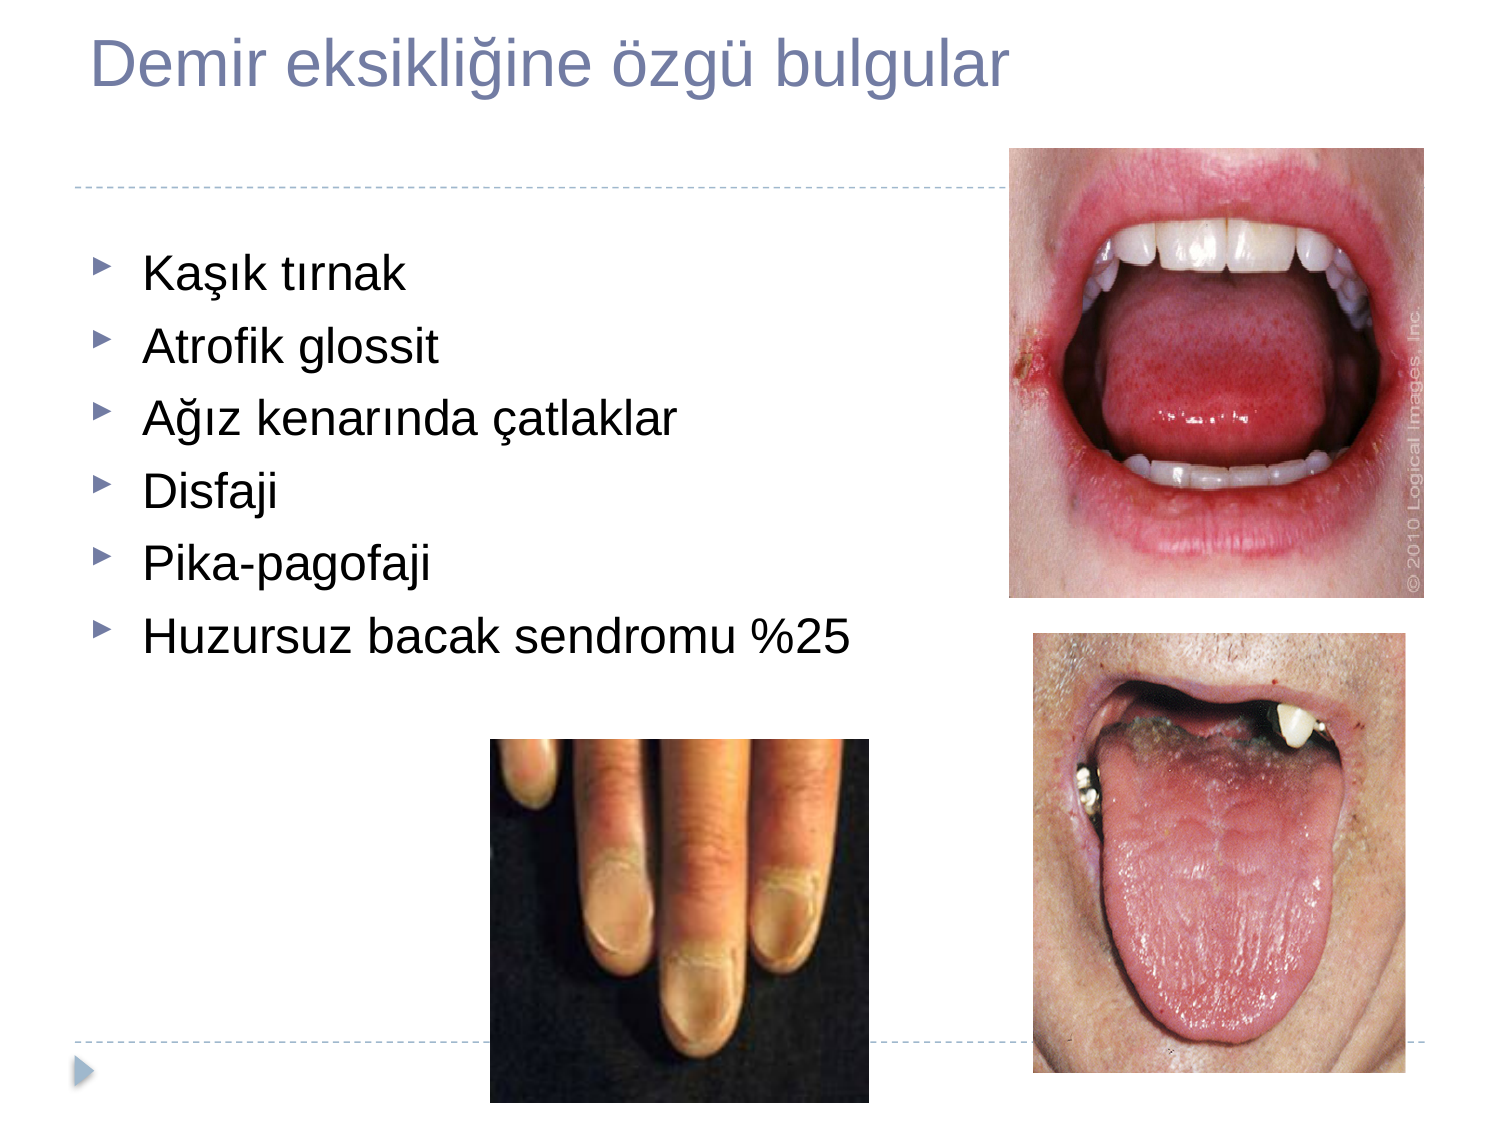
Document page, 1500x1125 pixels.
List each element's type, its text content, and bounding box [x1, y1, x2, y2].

title Demir eksikliğine özgü bulgular [75, 24, 1425, 160]
list Kaşık tırnak Atrofik glossit Ağız kenarında çatlaklar Disfaji Pika-pagofaji Huzursuz bacak sendromu %25 [75, 160, 1425, 1005]
picture [1009, 148, 1424, 599]
picture [1033, 633, 1407, 1074]
picture [489, 739, 869, 1103]
